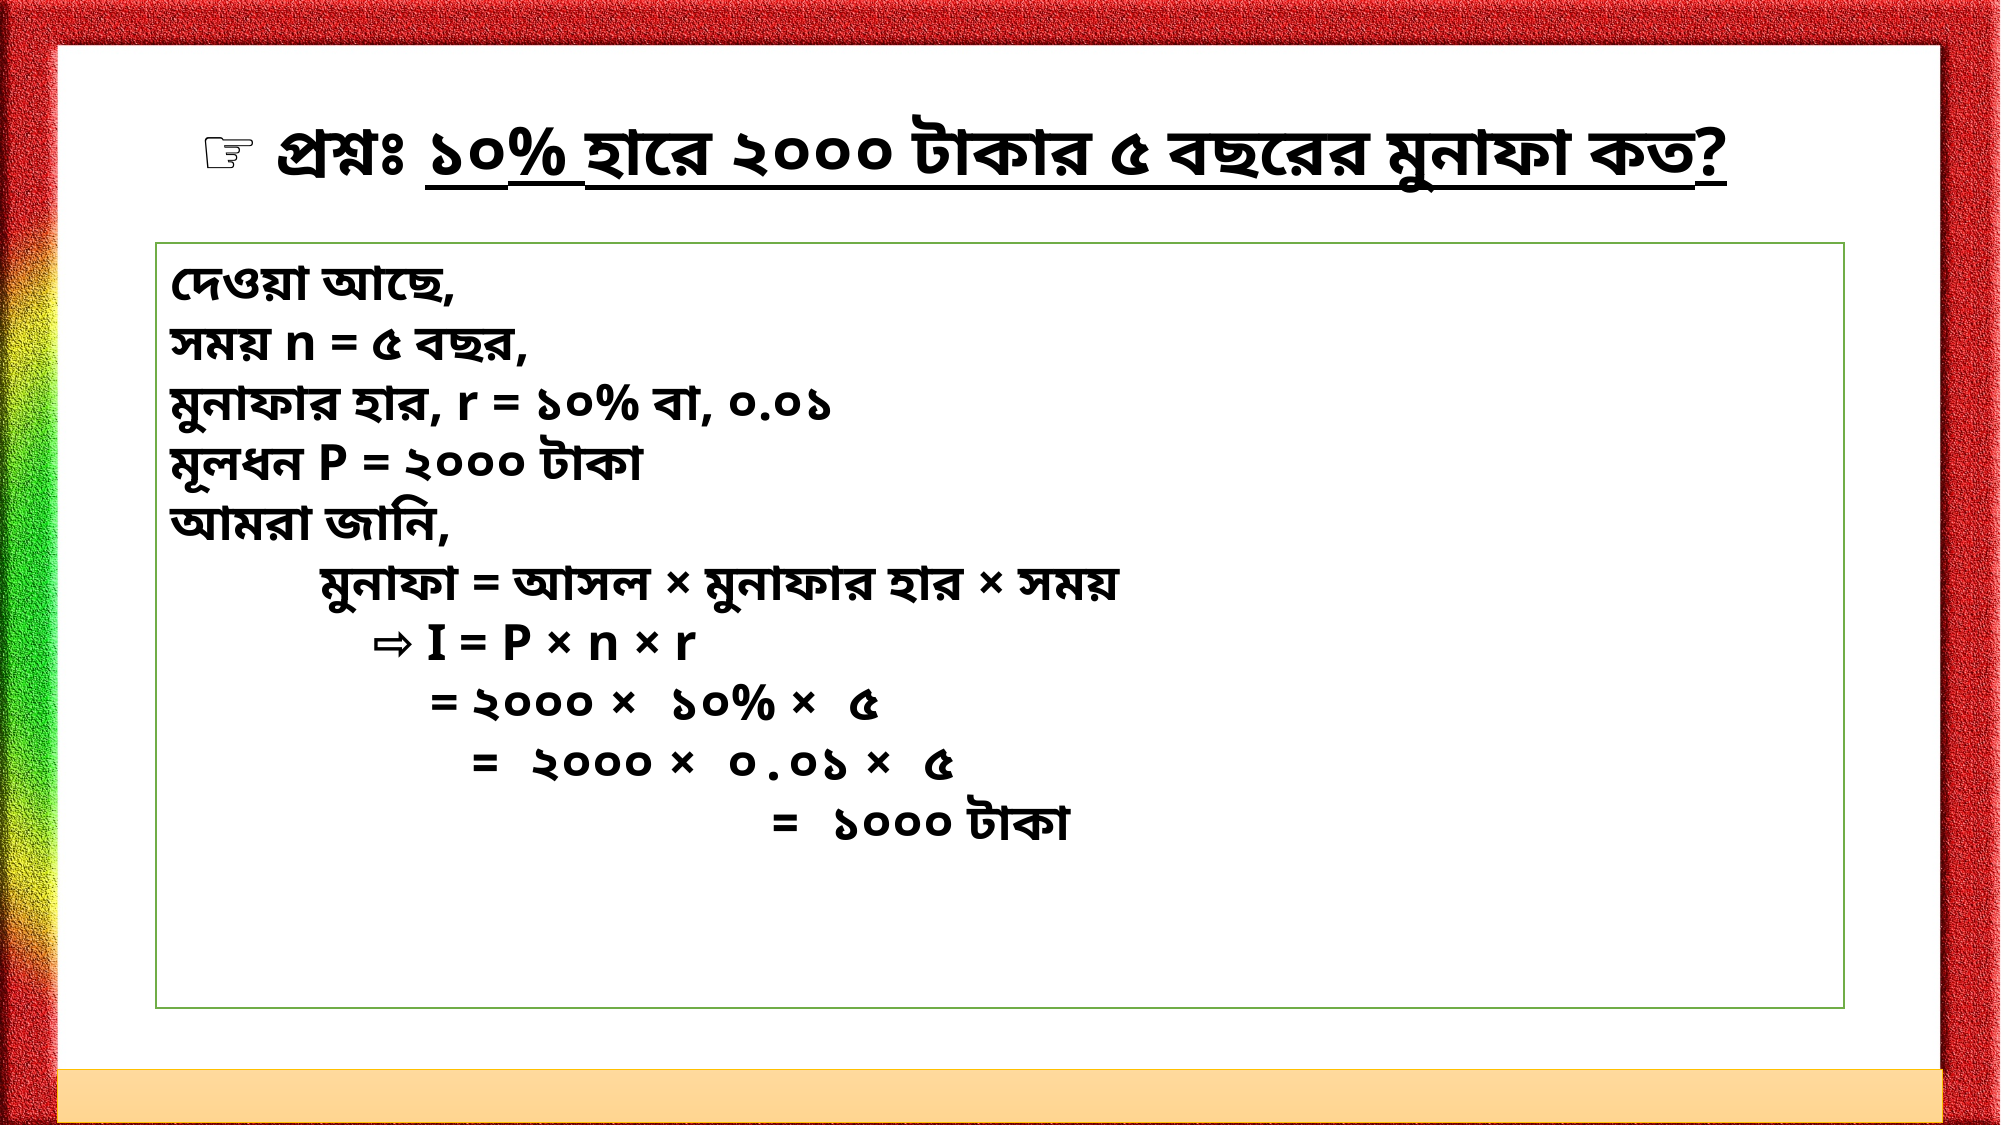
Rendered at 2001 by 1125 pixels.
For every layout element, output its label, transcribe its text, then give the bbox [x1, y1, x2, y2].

title ☞ প্রশ্নঃ ১০% হারে ২০০০ টাকার ৫ বছরের মুনাফা কত? [18, 27, 1908, 198]
picture [0, 0, 2001, 1125]
subtitle দেওয়া আছে, সময় n = ৫ বছর, মুনাফার হার, r = ১০% বা, ০.০১ মূলধন P = ২০০০ টাকা আমরা জানি, মুনাফা = আসল × মুনাফার হার × সময় ‌‌ ⇨ I = P × n × r = ২০০০ × ১০% × ৫ = ২০০০ × ০.০১ × ৫ = ১০০০ টাকা [155, 242, 1845, 1009]
